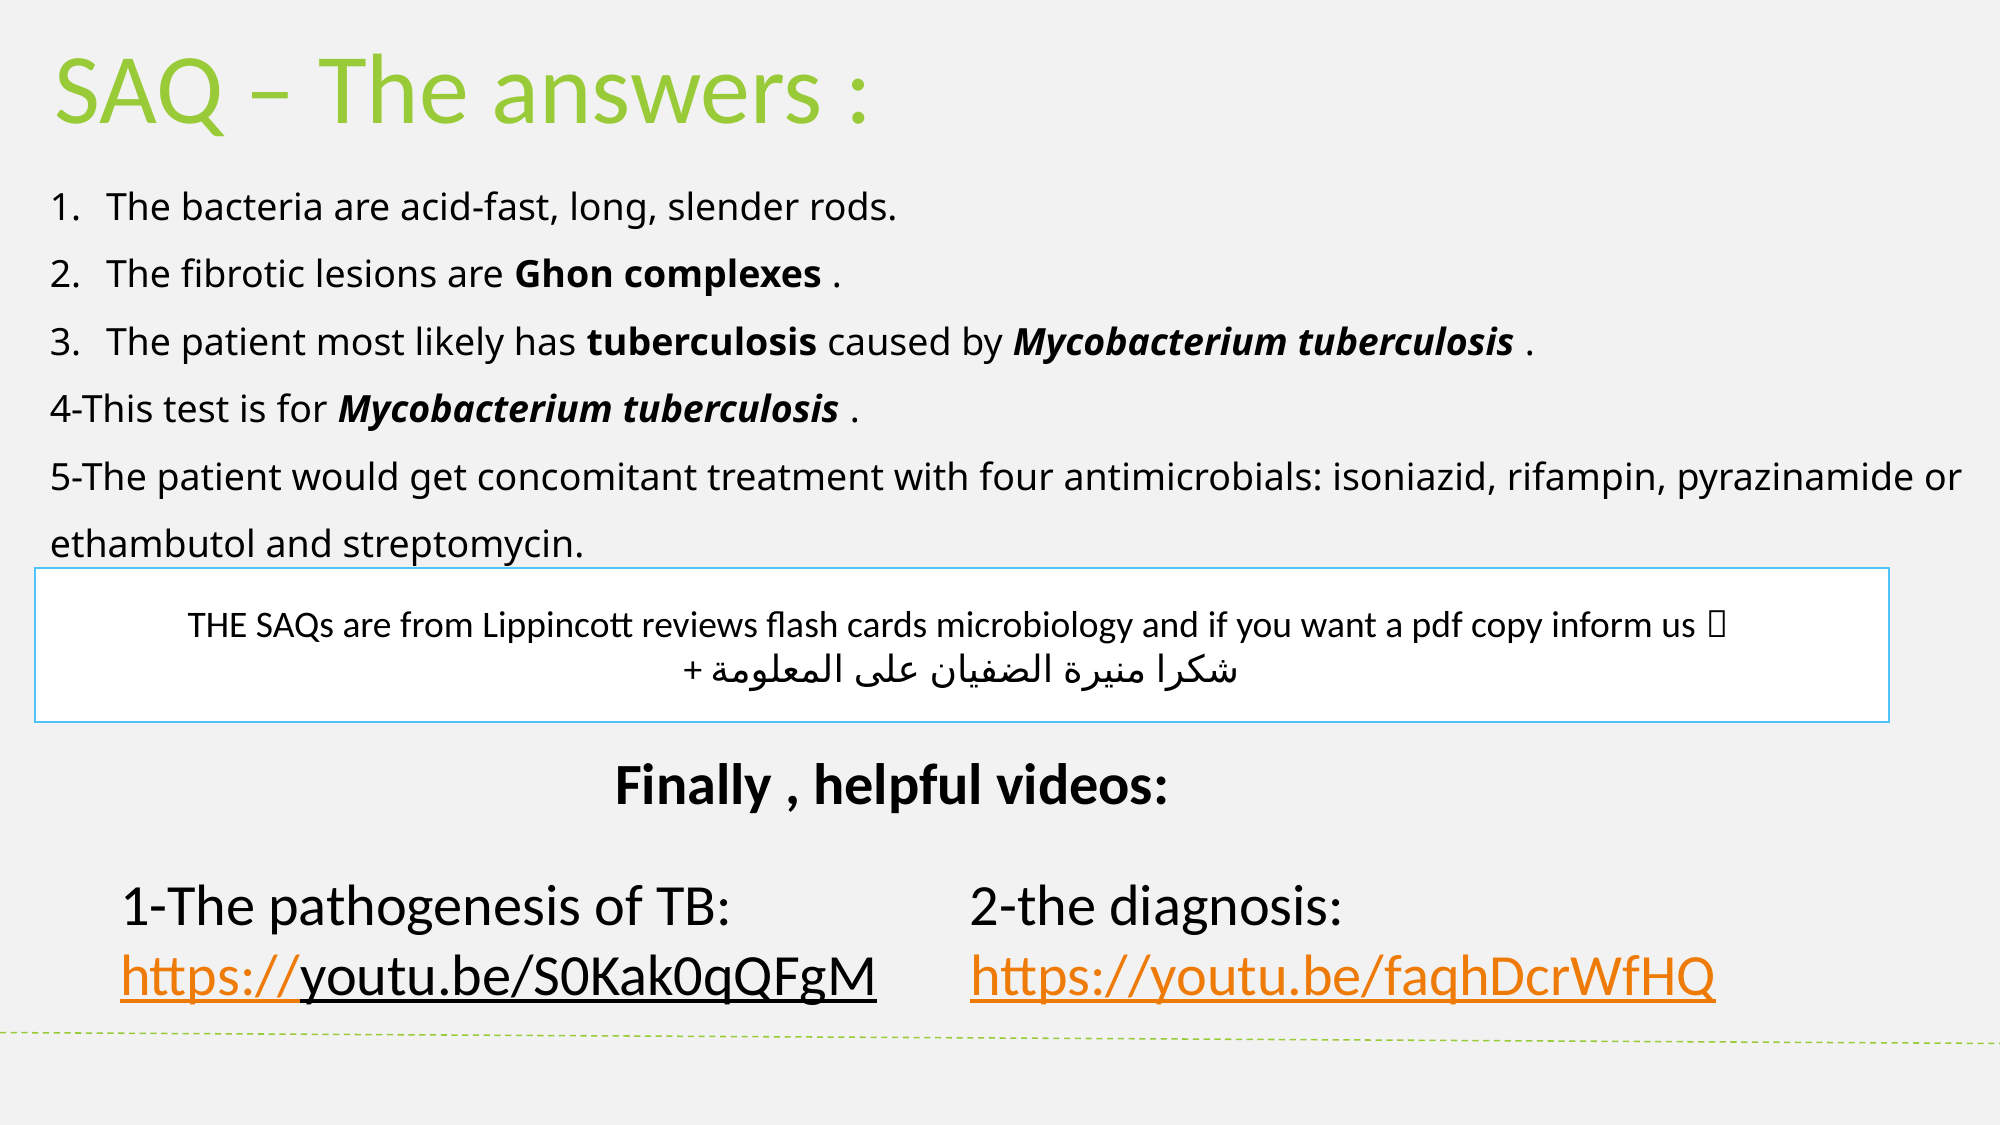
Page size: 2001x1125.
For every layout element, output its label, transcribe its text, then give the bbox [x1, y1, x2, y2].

text_box THE SAQs are from Lippincott reviews flash cards microbiology and if you want a pdf copy inform us  + شكرا منيرة الضفيان على المعلومة [34, 567, 1890, 723]
text_box Finally , helpful videos: [600, 738, 1185, 824]
text_box The bacteria are acid-fast, long, slender rods. The fibrotic lesions are Ghon complexes . The patient most likely has tuberculosis caused by Mycobacterium tuberculosis . 4-This test is for Mycobacterium tuberculosis . 5-The patient would get concomitant treatment with four antimicrobials: isoniazid, rifampin, pyrazinamide or ethambutol and streptomycin. [35, 152, 2000, 641]
text_box SAQ – The answers : [39, 16, 888, 152]
text_box 1-The pathogenesis of TB: 2-the diagnosis: https://youtu.be/S0Kak0qQFgM https://youtu.be/faqhDcrWfHQ [105, 860, 1731, 1015]
